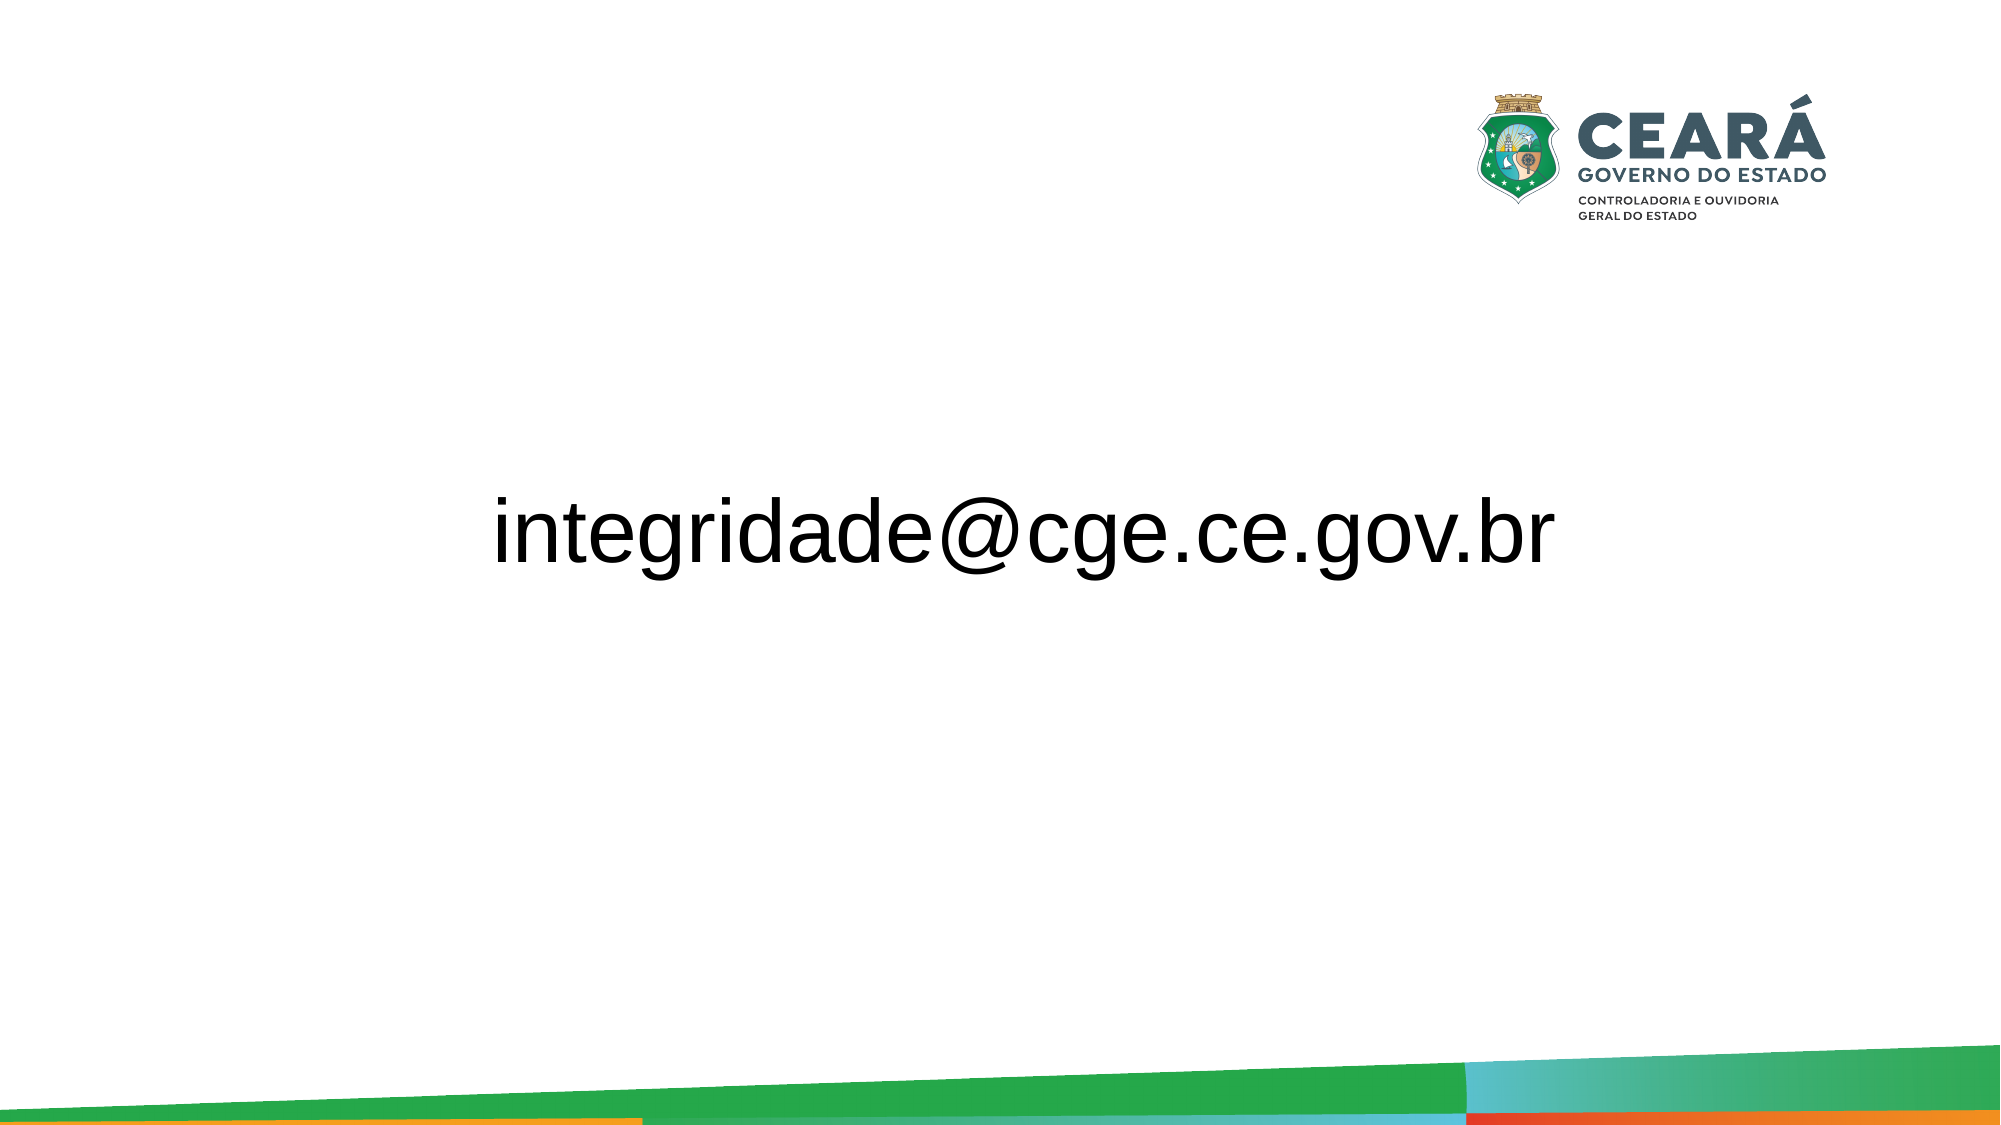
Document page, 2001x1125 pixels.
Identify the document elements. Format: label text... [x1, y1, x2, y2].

text_box integridade@cge.ce.gov.br [422, 465, 1627, 588]
picture [0, 1044, 2000, 1125]
picture [1447, 61, 1857, 255]
